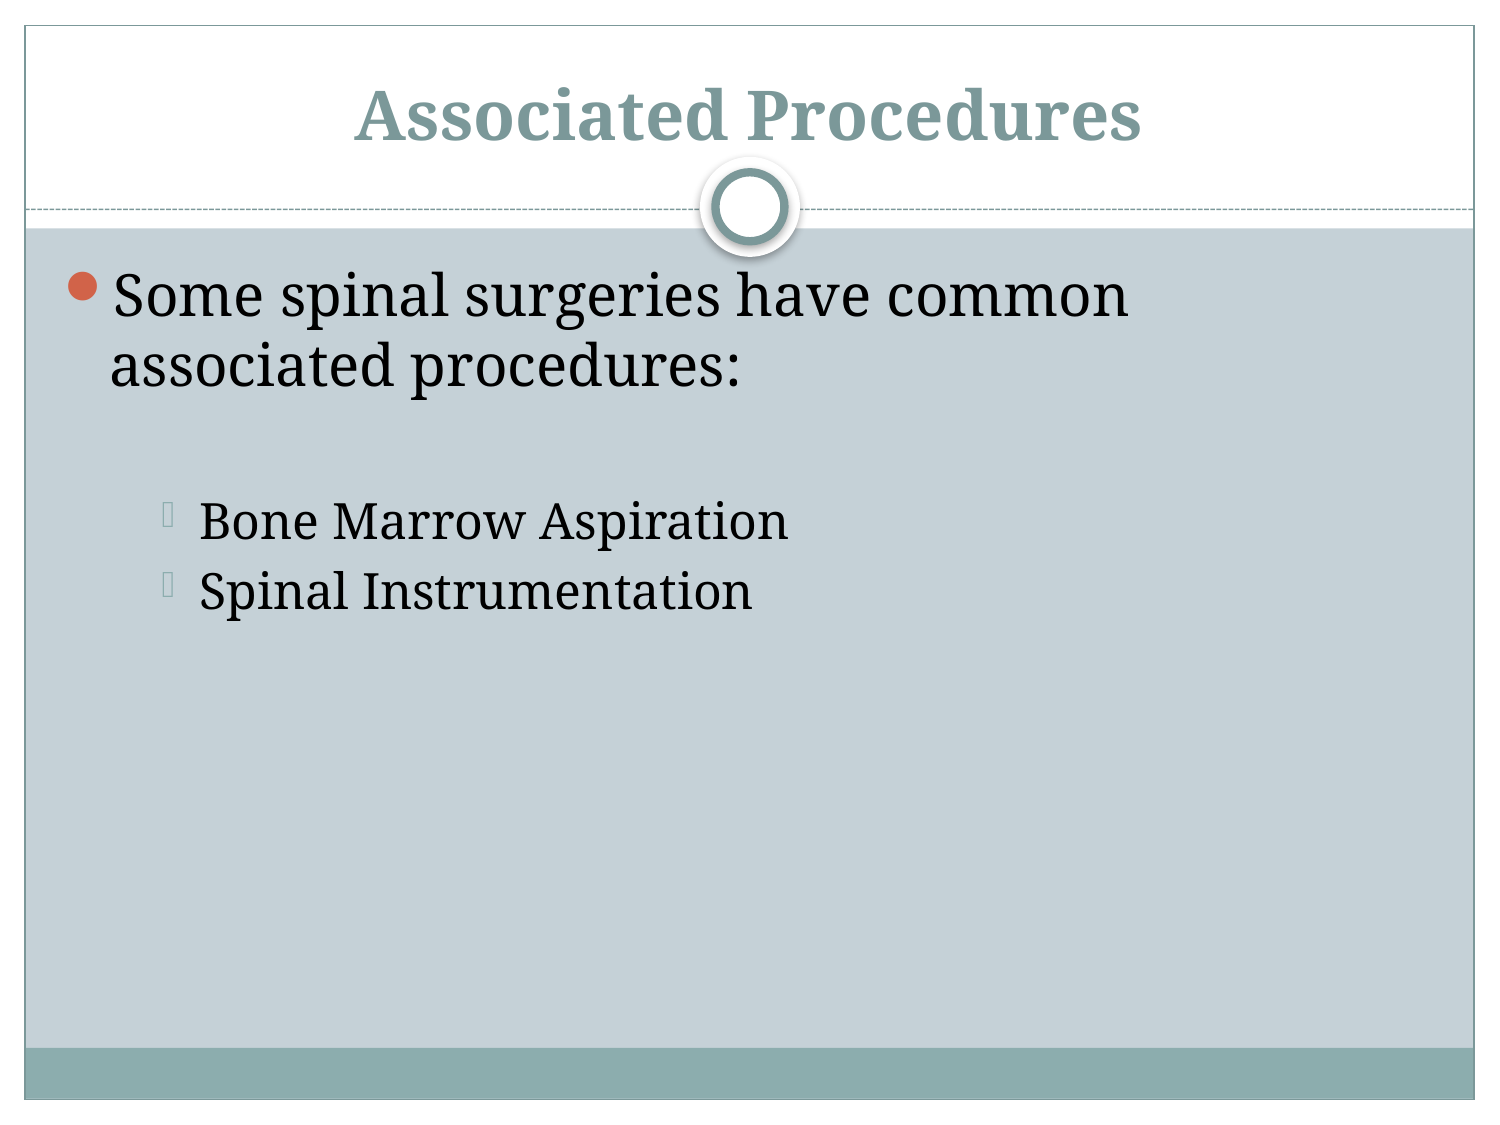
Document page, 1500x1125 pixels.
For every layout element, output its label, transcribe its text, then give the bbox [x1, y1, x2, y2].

title Associated Procedures [49, 37, 1450, 162]
list Some spinal surgeries have common associated procedures: Bone Marrow Aspiration Spinal Instrumentation [49, 250, 1445, 1001]
